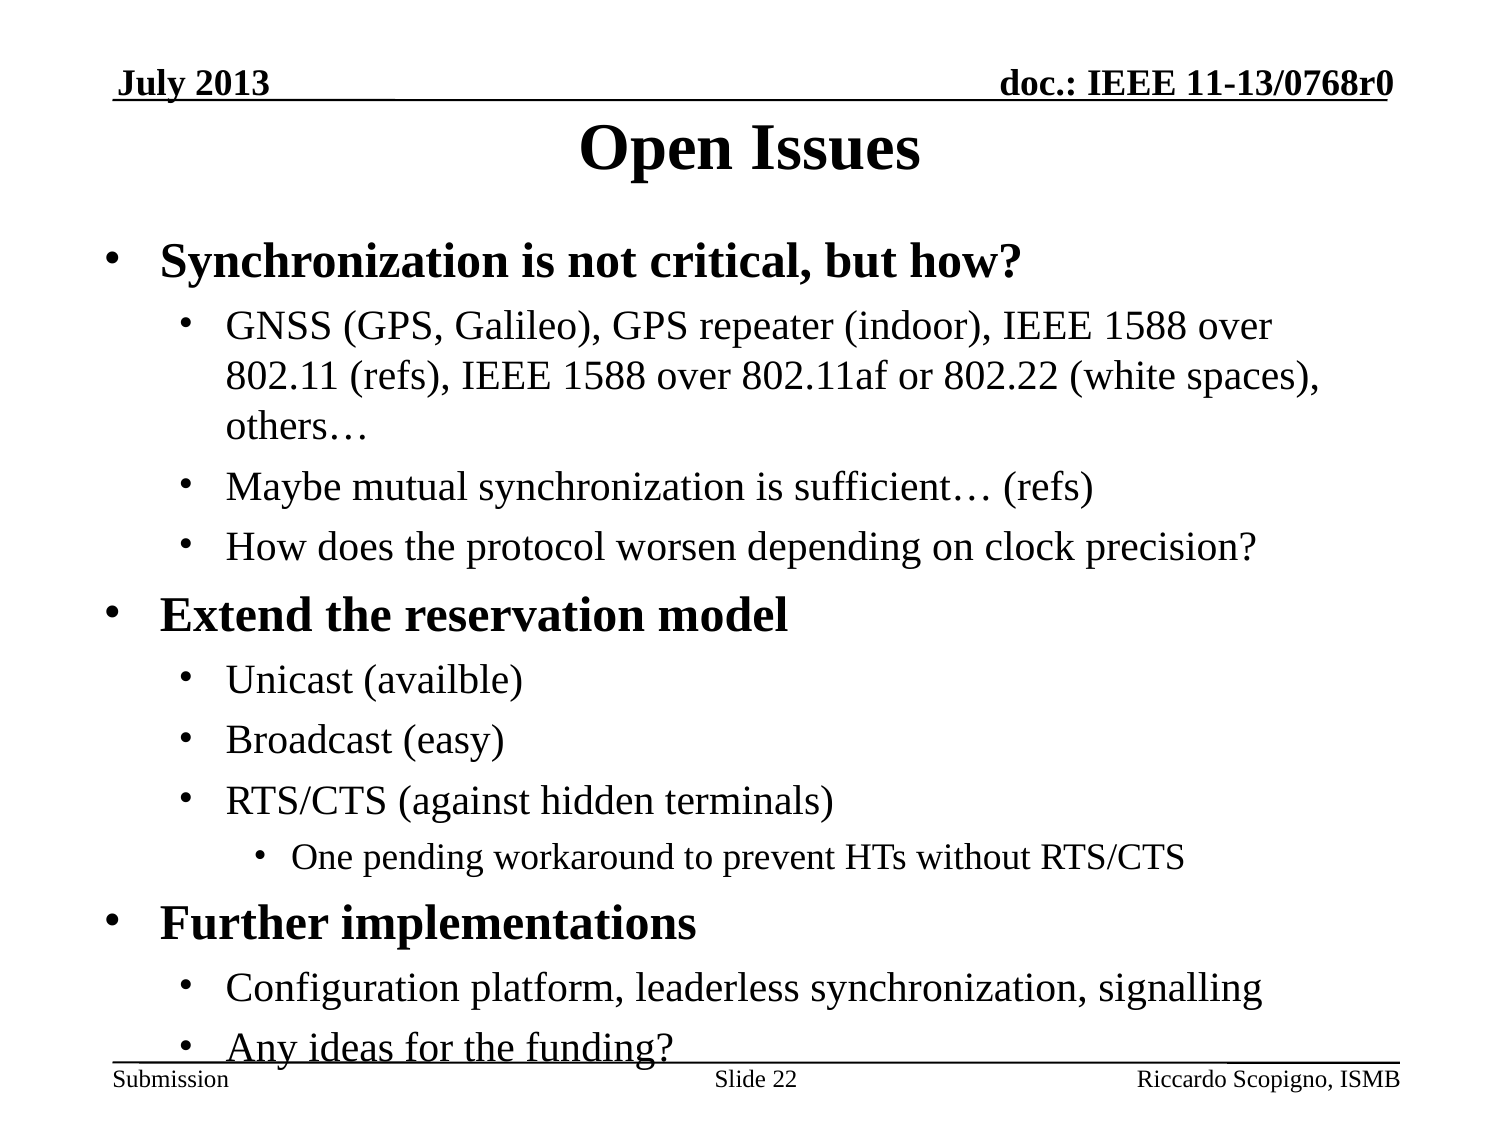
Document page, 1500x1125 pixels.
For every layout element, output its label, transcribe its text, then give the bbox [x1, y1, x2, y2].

slide_number Slide 22 [712, 1061, 800, 1123]
list Synchronization is not critical, but how? GNSS (GPS, Galileo), GPS repeater (indoor), IEEE 1588 over 802.11 (refs), IEEE 1588 over 802.11af or 802.22 (white spaces), others… Maybe mutual synchronization is sufficient… (refs) How does the protocol worsen depending on clock precision? Extend the reservation model Unicast (availble) Broadcast (easy) RTS/CTS (against hidden terminals) One pending workaround to prevent HTs without RTS/CTS Further implementations Configuration platform, leaderless synchronization, signalling Any ideas for the funding? [88, 219, 1412, 896]
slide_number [116, 58, 507, 101]
footer Riccardo Scopigno, ISMB [1031, 1061, 1402, 1093]
title Open Issues [112, 101, 1388, 185]
